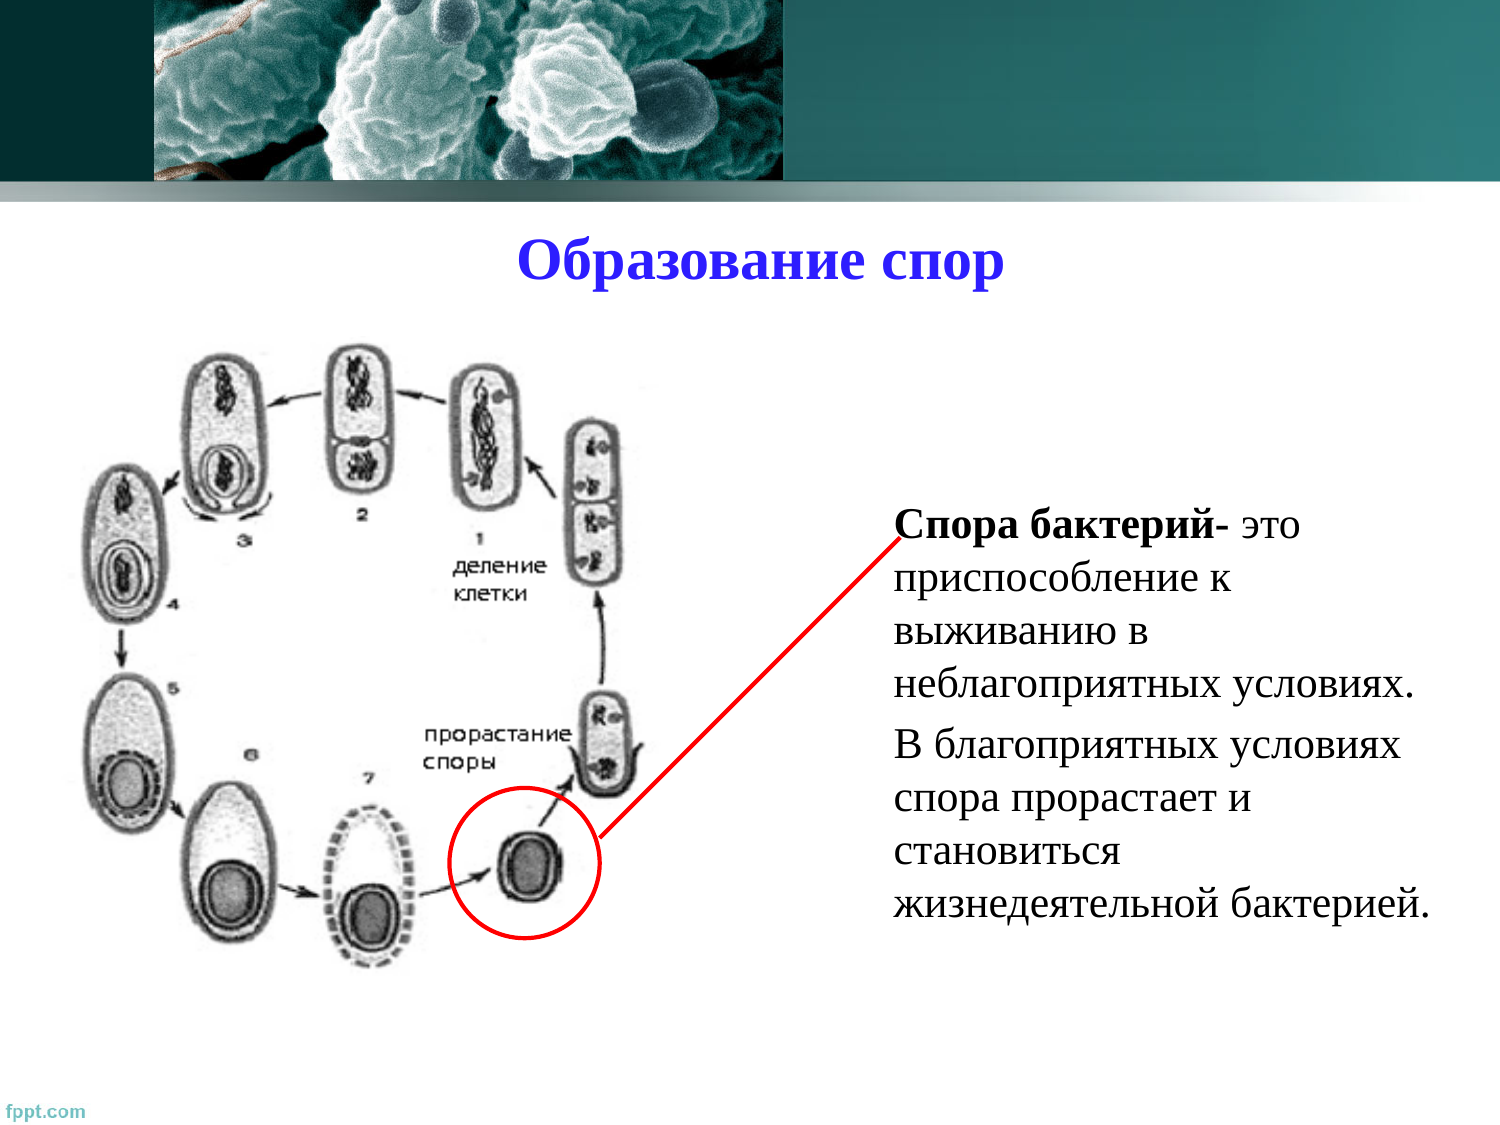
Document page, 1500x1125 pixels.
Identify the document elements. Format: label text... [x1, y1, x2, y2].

list Спора бактерий- это приспособление к выживанию в неблагоприятных условиях. В благоприятных условиях спора прорастает и становиться жизнедеятельной бактерией. [825, 487, 1452, 1011]
title Образование спор [73, 211, 1449, 299]
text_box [599, 537, 901, 839]
picture [0, 0, 1500, 1125]
